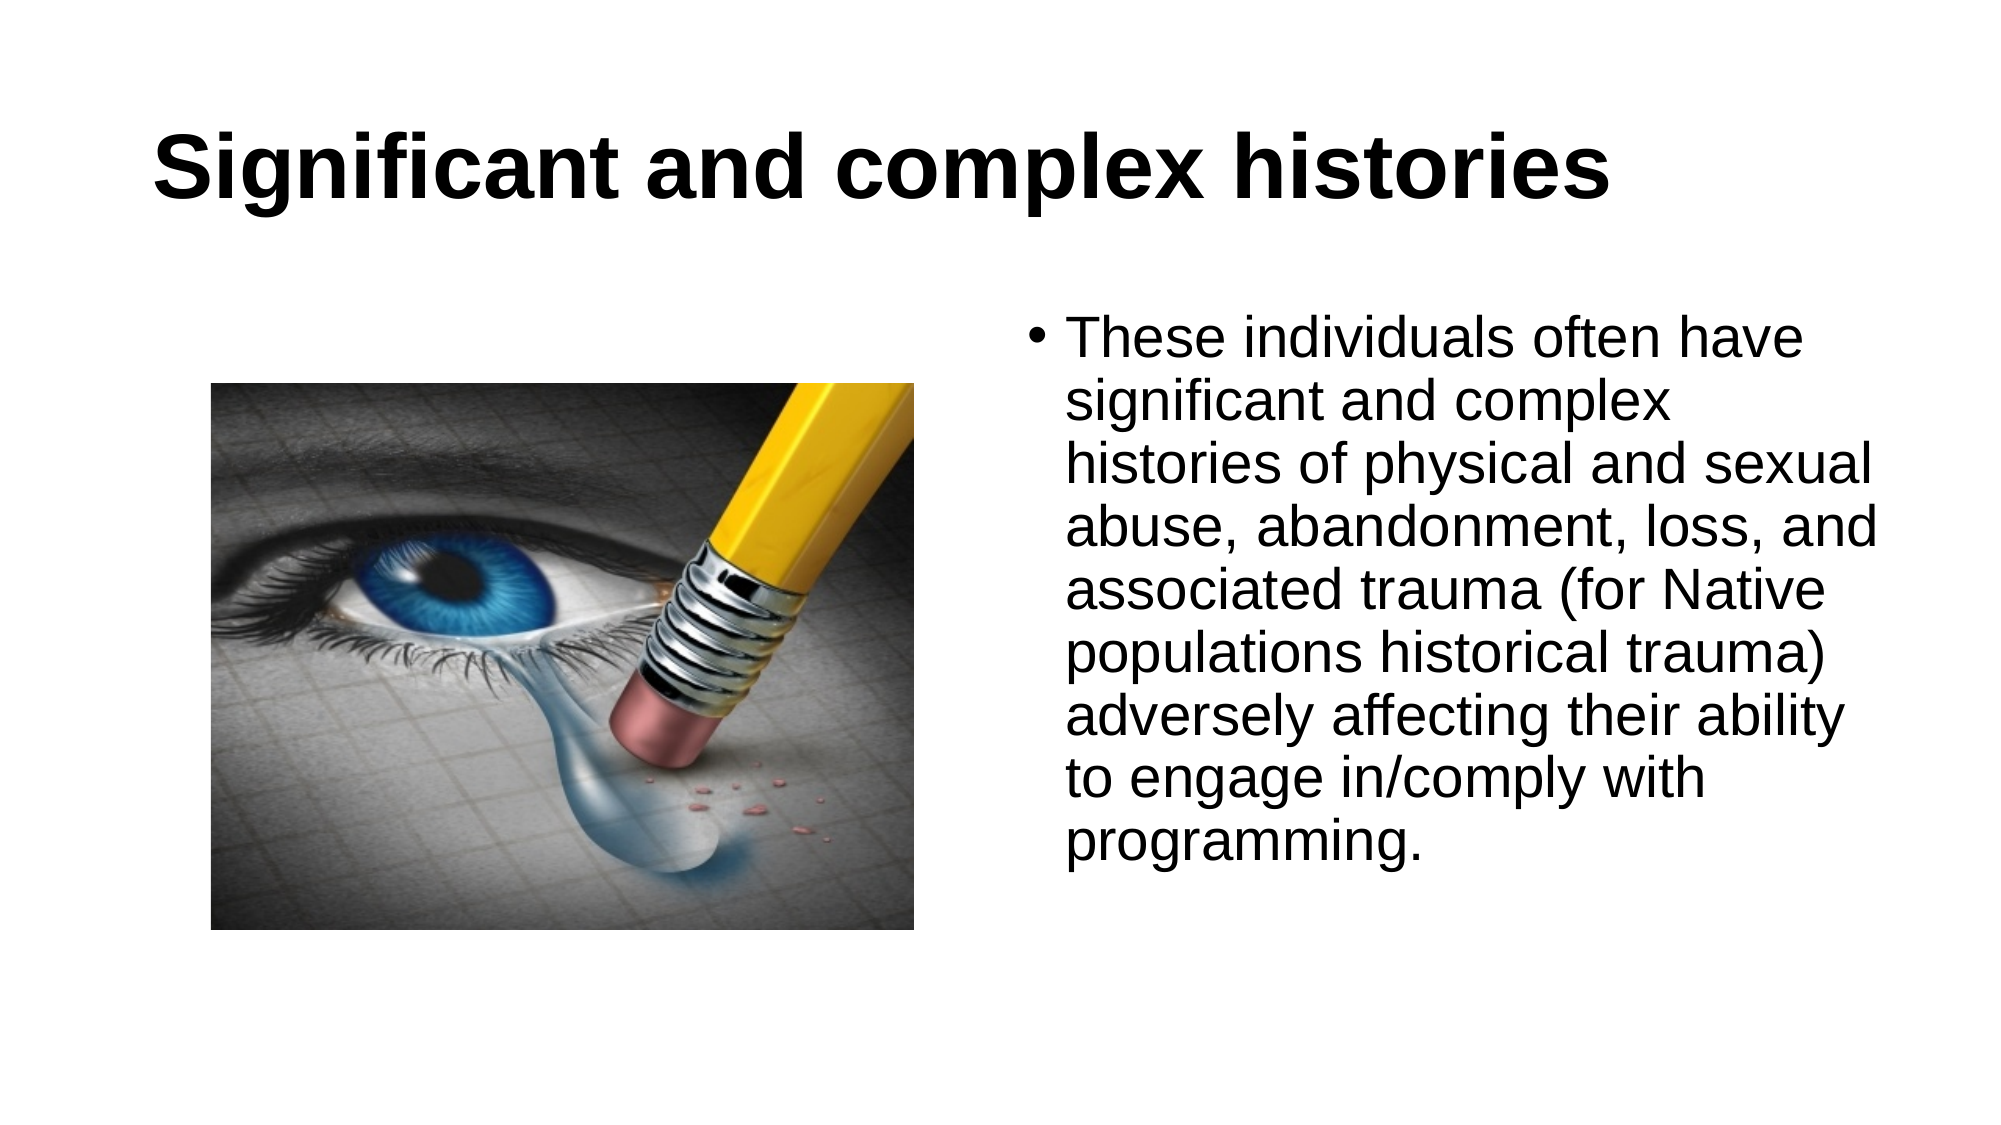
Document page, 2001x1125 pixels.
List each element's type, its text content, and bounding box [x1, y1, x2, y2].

title Significant and complex histories [137, 59, 1863, 278]
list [210, 383, 914, 930]
list These individuals often have significant and complex histories of physical and sexual abuse, abandonment, loss, and associated trauma (for Native populations historical trauma) adversely affecting their ability to engage in/comply with programming. [1012, 299, 1906, 1014]
